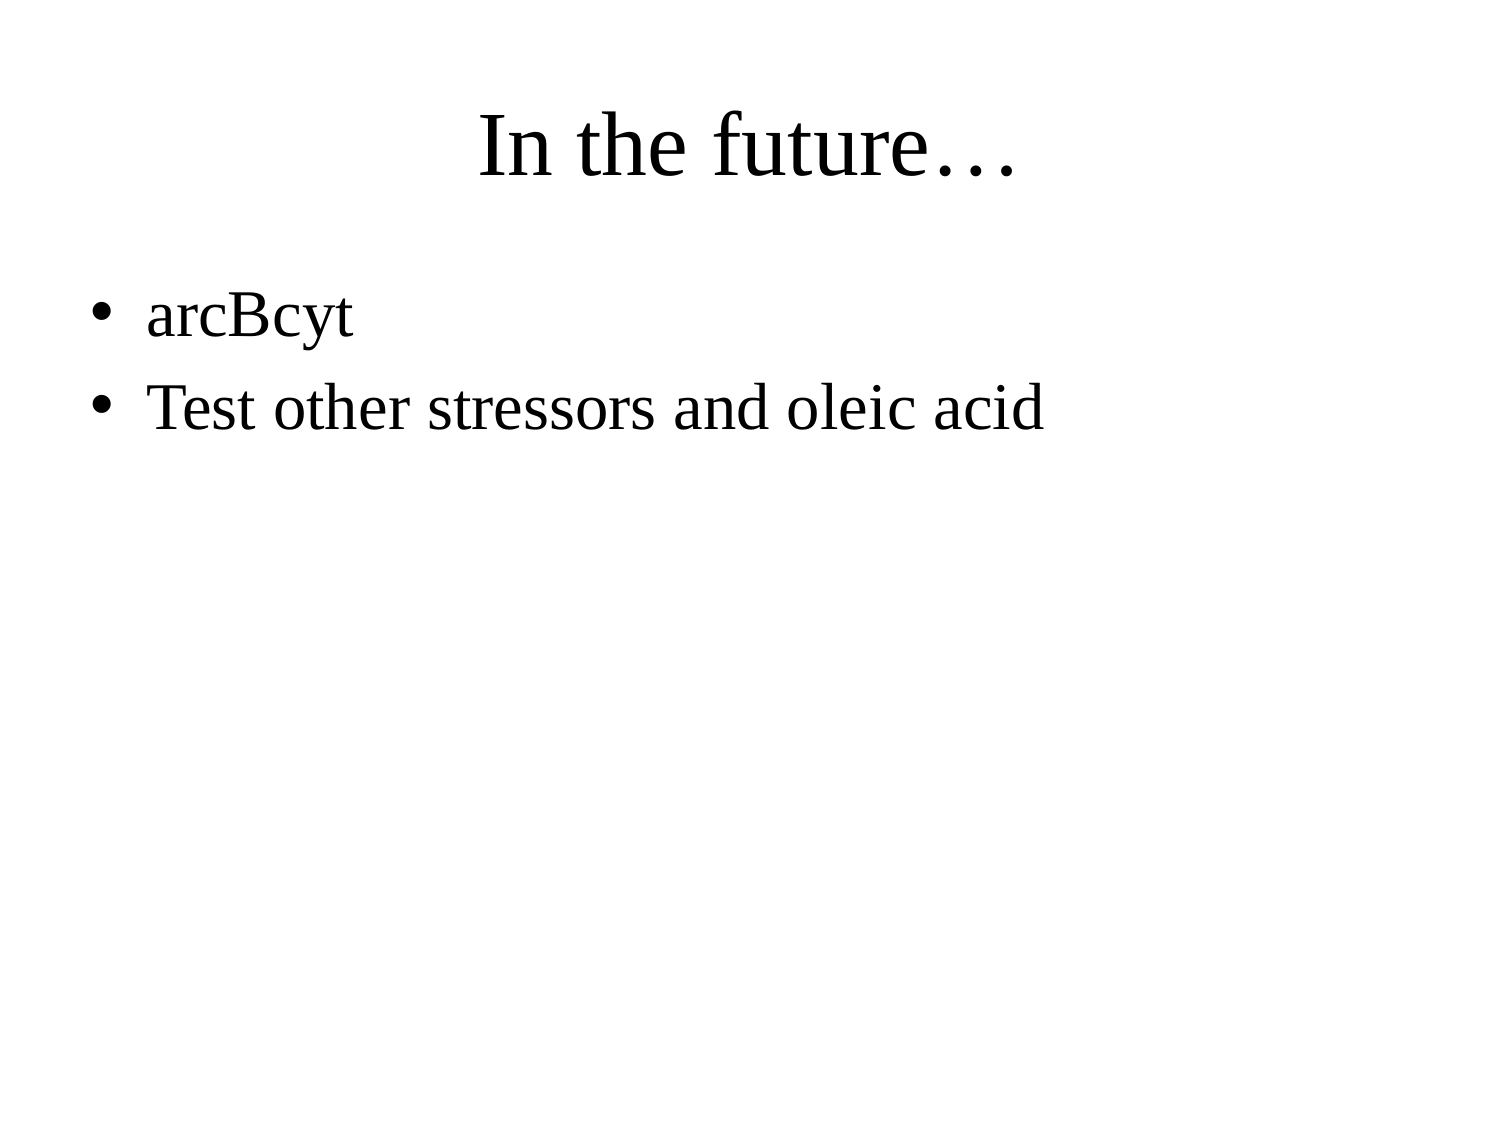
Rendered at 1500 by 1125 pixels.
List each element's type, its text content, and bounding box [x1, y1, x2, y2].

list arcBcyt Test other stressors and oleic acid [75, 262, 1425, 1005]
title In the future… [75, 45, 1425, 233]
